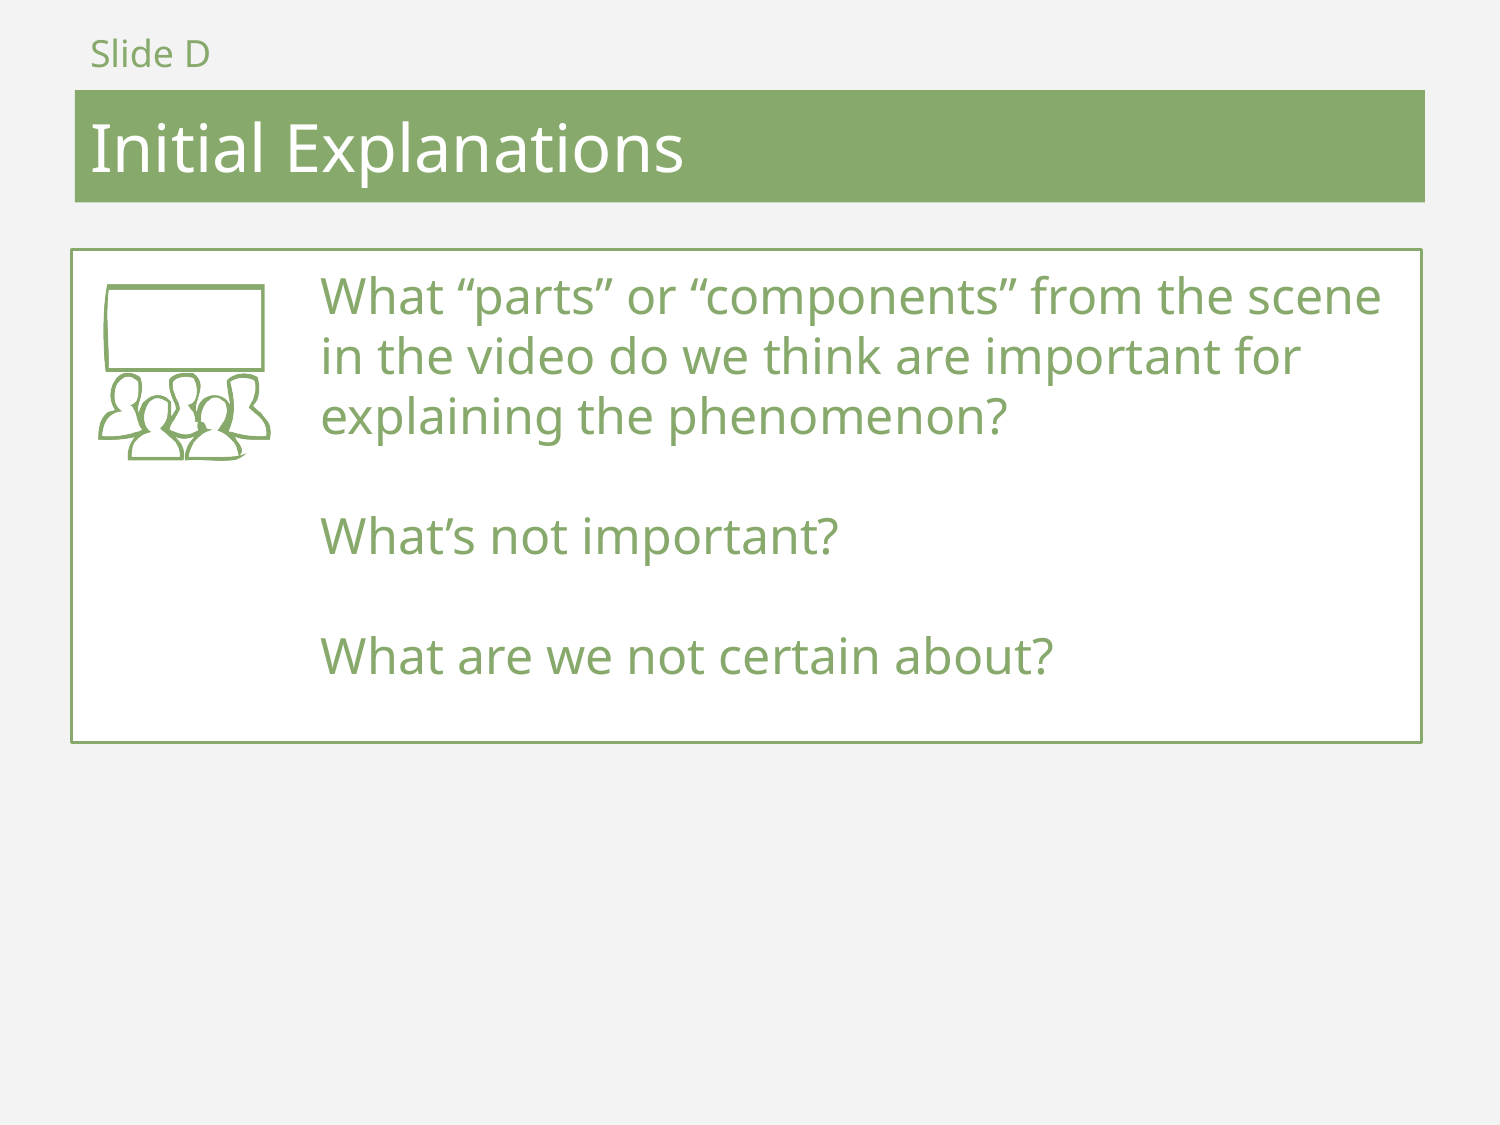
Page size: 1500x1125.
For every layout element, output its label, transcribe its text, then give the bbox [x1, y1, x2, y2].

text_box What “parts” or “components” from the scene in the video do we think are important for explaining the phenomenon? What’s not important? What are we not certain about? [320, 264, 1403, 647]
picture [98, 284, 271, 461]
text_box Initial Explanations [74, 90, 1425, 203]
text_box [71, 249, 1422, 743]
text_box Slide D [75, 0, 686, 90]
